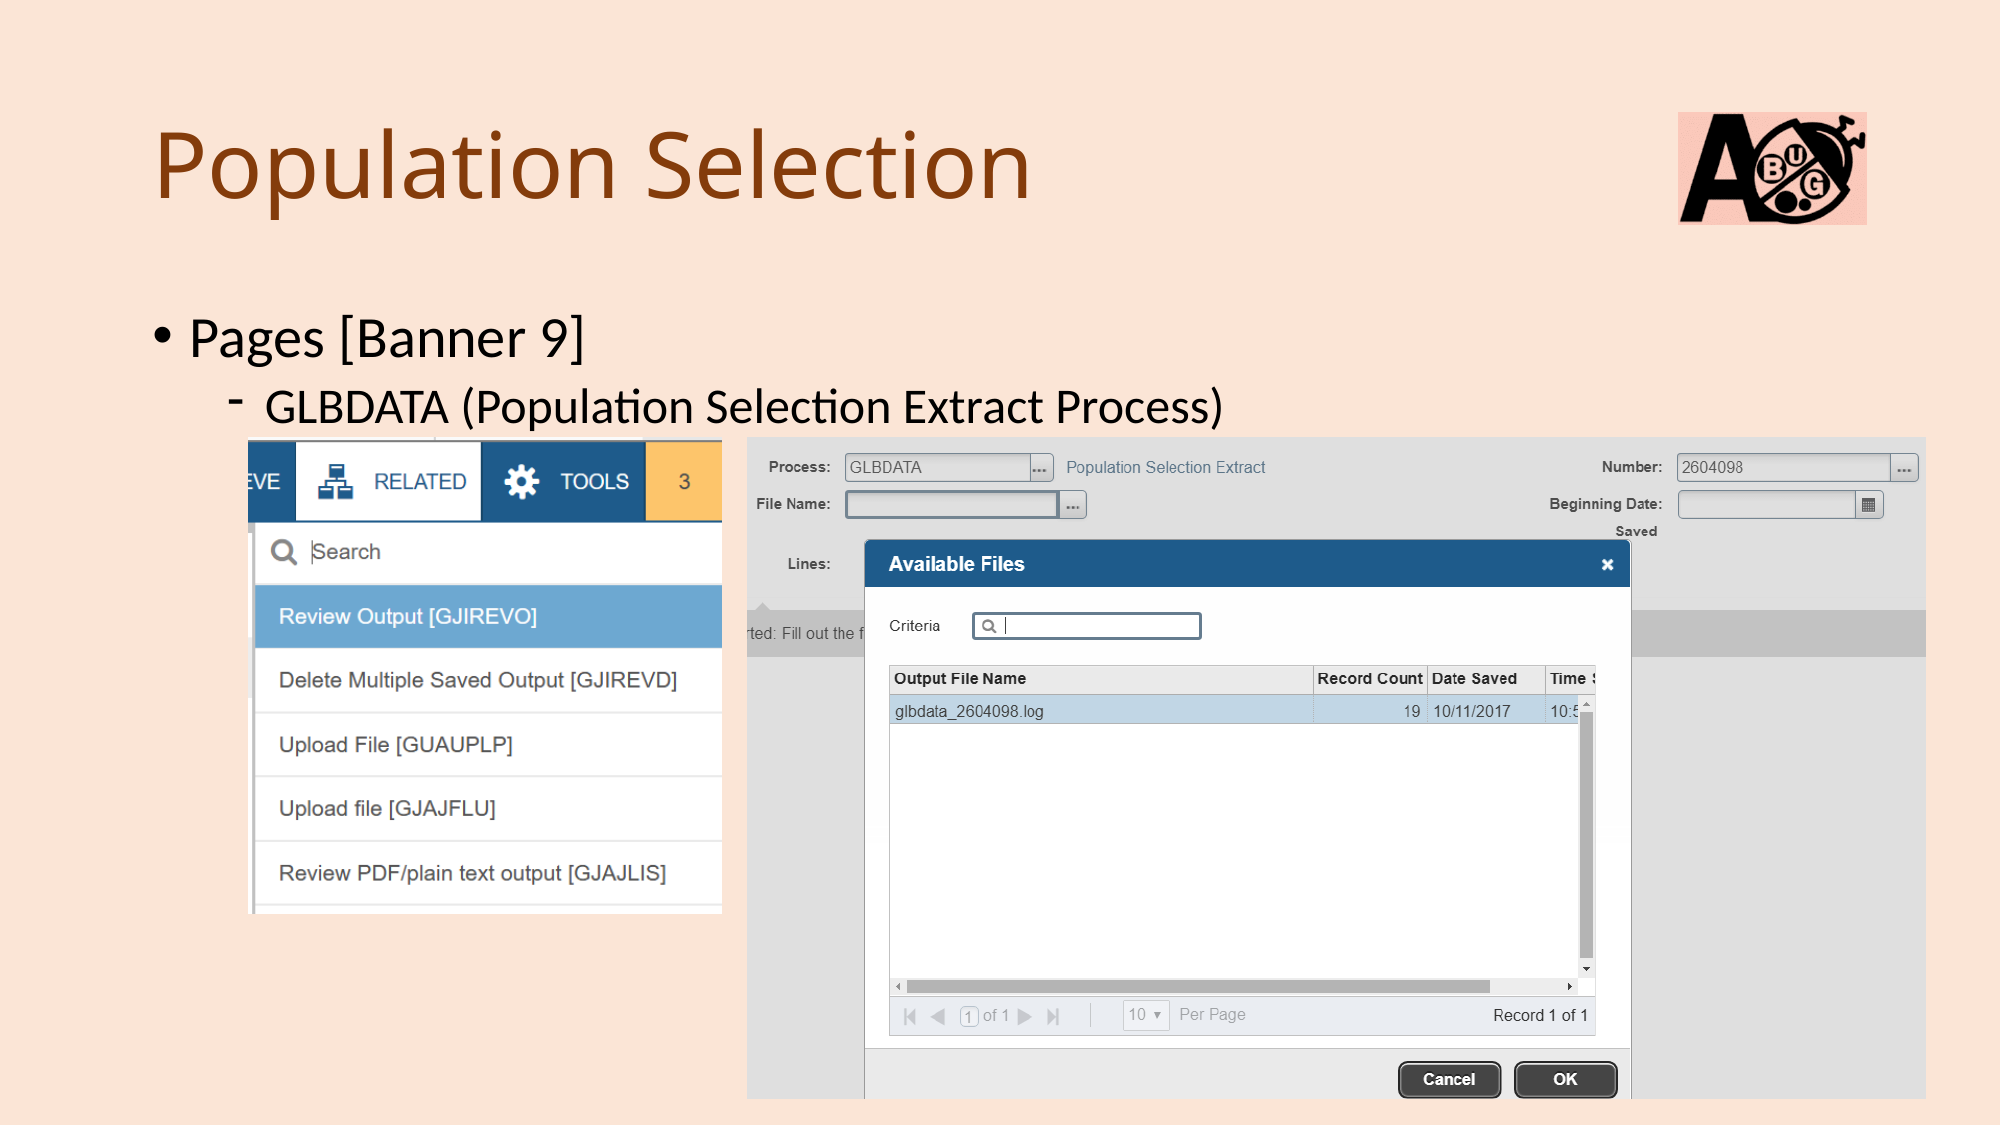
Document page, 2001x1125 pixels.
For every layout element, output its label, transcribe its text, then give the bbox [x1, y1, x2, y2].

picture [747, 437, 1926, 1099]
list Pages [Banner 9] GLBDATA (Population Selection Extract Process) [137, 299, 1863, 1014]
picture [1678, 112, 1867, 225]
picture [248, 437, 722, 915]
title Population Selection [137, 59, 1863, 278]
